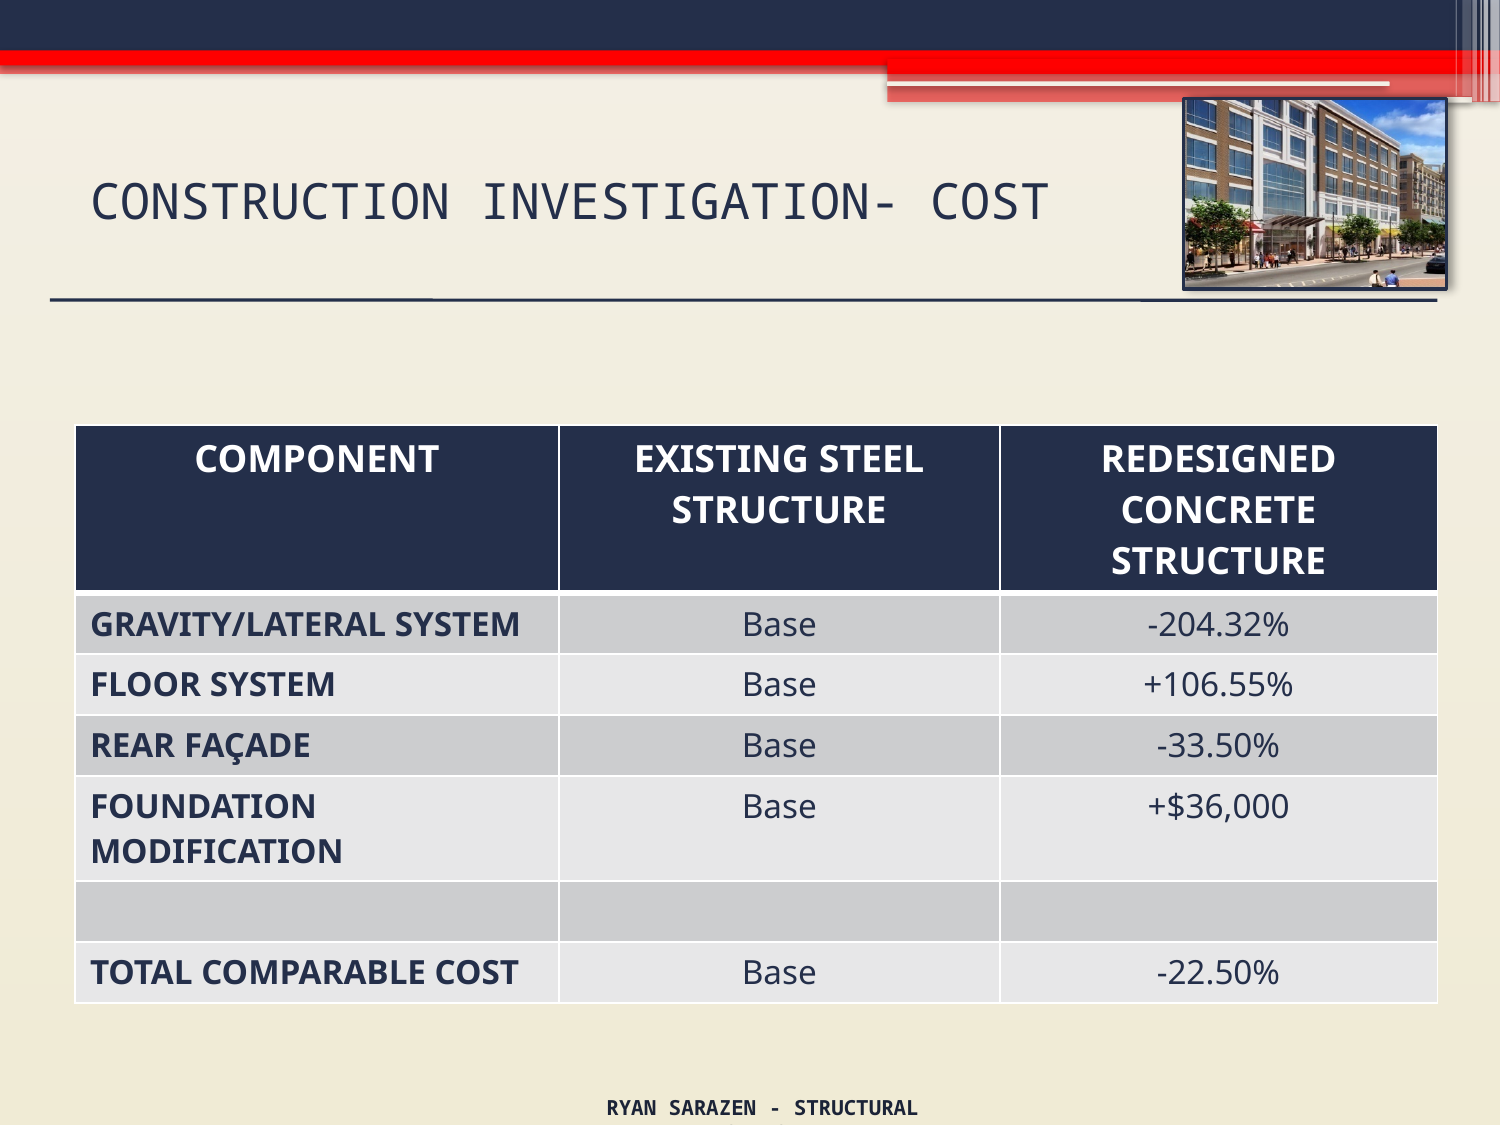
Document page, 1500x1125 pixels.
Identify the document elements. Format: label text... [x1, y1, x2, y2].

table_cell [560, 882, 999, 941]
table_cell Base [560, 716, 999, 775]
table_cell Base [560, 943, 999, 1002]
table_cell GRAVITY/LATERAL SYSTEM [76, 596, 558, 653]
table_cell Base [560, 655, 999, 714]
footer RYAN SARAZEN - STRUCTURAL OPTION [549, 1087, 975, 1125]
table_cell FLOOR SYSTEM [76, 655, 558, 714]
table_cell [76, 882, 558, 941]
table_cell -33.50% [1001, 716, 1437, 775]
title CONSTRUCTION INVESTIGATION- COST [74, 112, 1179, 288]
table_header COMPONENT [76, 426, 558, 590]
table_header EXISTING STEEL STRUCTURE [560, 426, 999, 590]
table_cell REAR FAÇADE [76, 716, 558, 775]
table_cell -204.32% [1001, 596, 1437, 653]
table_cell TOTAL COMPARABLE COST [76, 943, 558, 1002]
table_cell [1001, 882, 1437, 941]
table_header REDESIGNED CONCRETE STRUCTURE [1001, 426, 1437, 590]
table_cell Base [560, 596, 999, 653]
table_cell +106.55% [1001, 655, 1437, 714]
table_cell FOUNDATION MODIFICATION [76, 777, 558, 880]
table_cell Base [560, 777, 999, 880]
table_cell +$36,000 [1001, 777, 1437, 880]
table_cell -22.50% [1001, 943, 1437, 1002]
picture [1184, 99, 1445, 288]
